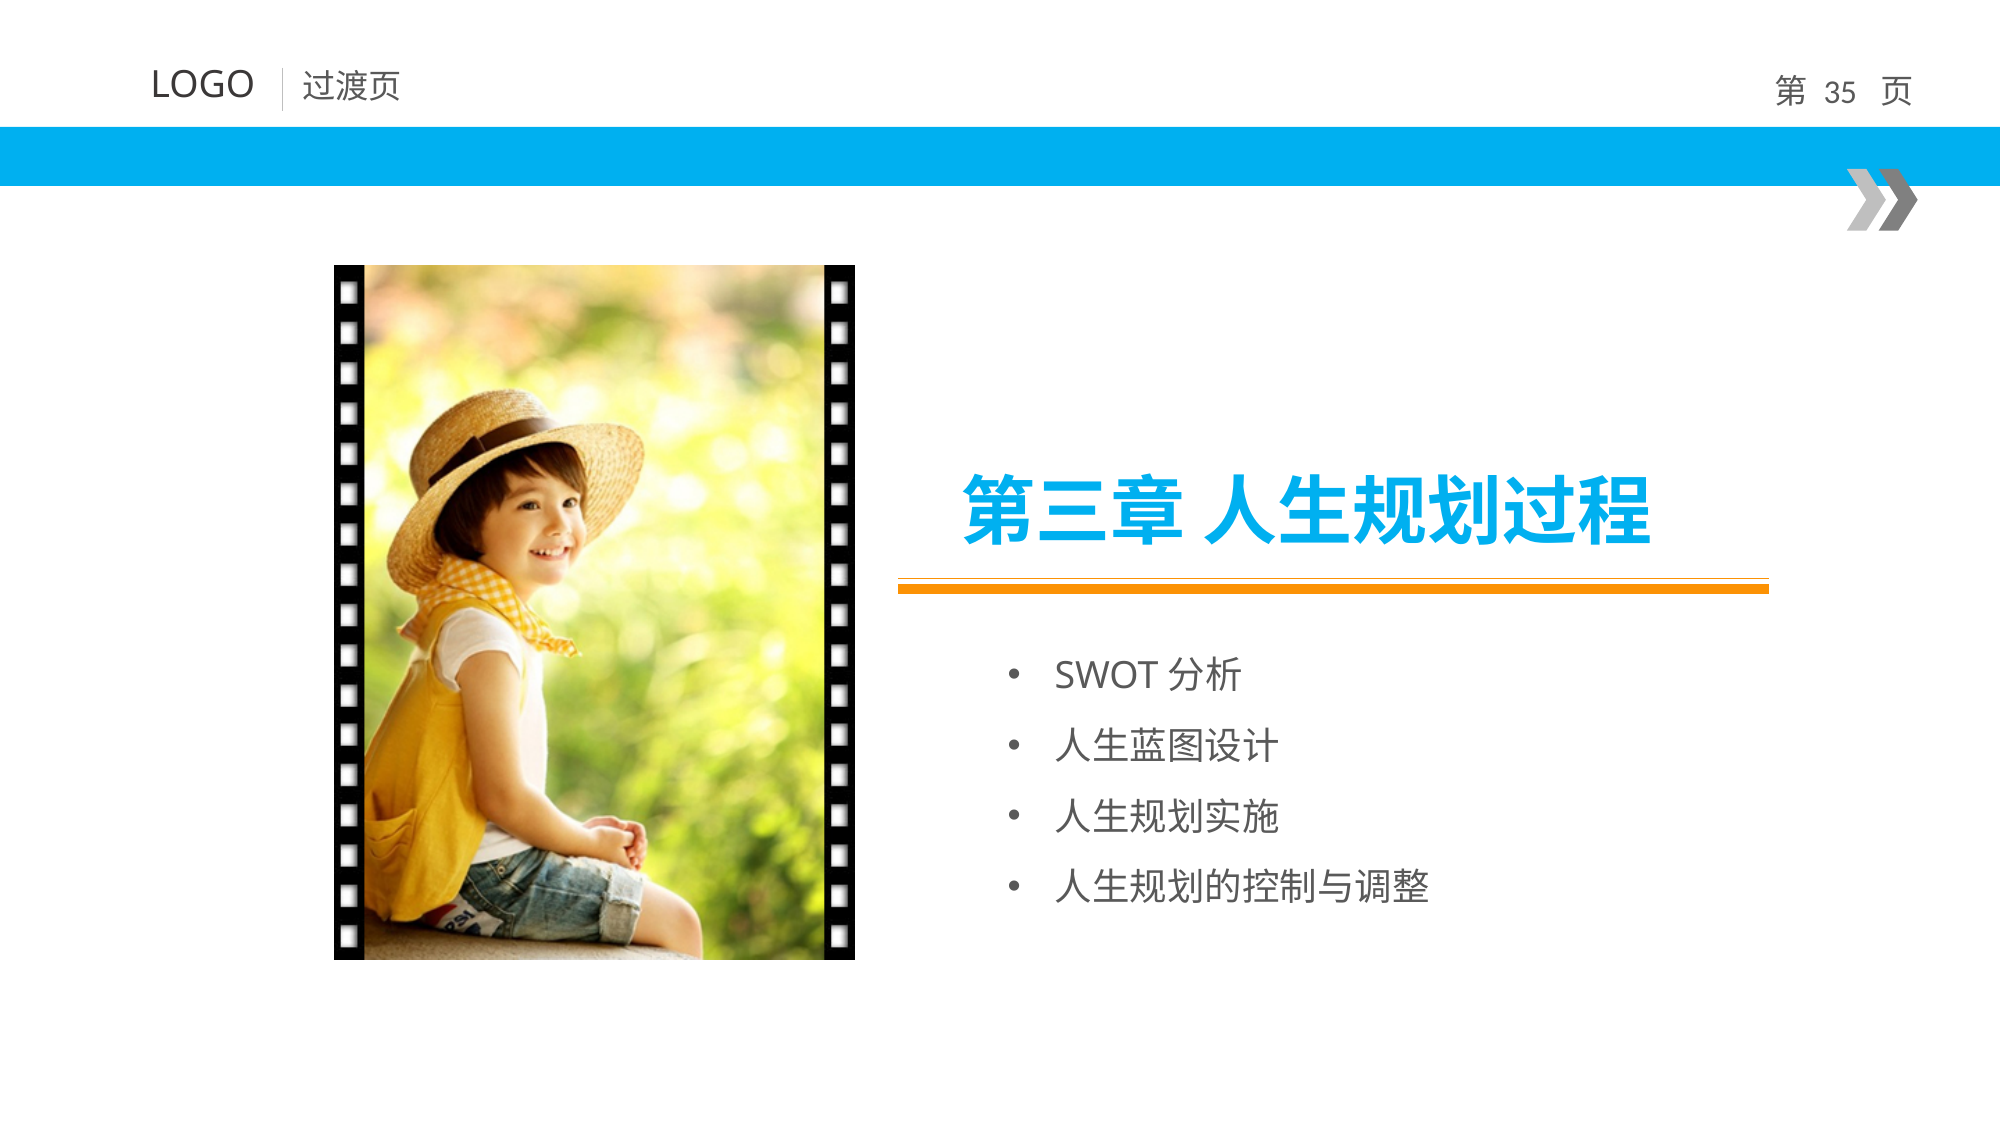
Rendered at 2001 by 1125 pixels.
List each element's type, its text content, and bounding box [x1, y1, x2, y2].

text_box 人生规划的控制与调整 [992, 855, 1643, 916]
text_box SWOT分析 [992, 643, 1643, 704]
picture [334, 265, 855, 960]
text_box 人生蓝图设计 [992, 714, 1643, 774]
text_box 人生规划实施 [992, 785, 1643, 845]
text_box 第三章 人生规划过程 [945, 456, 1757, 561]
